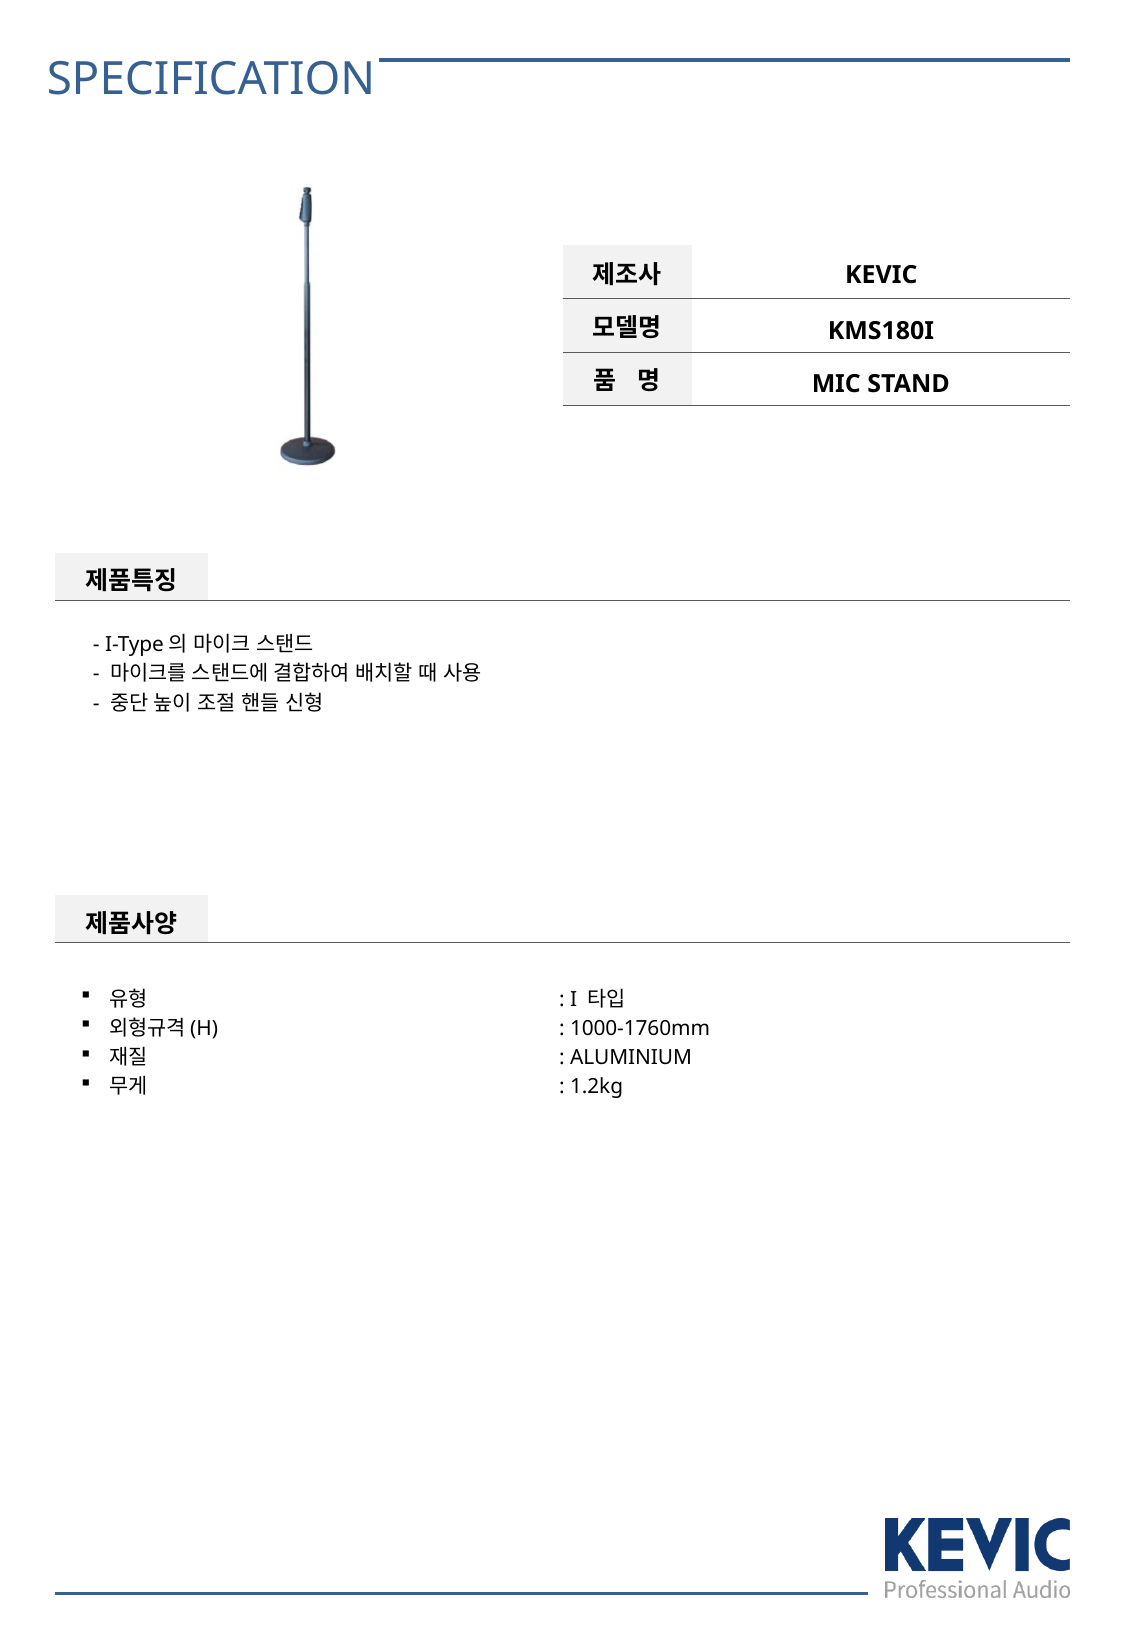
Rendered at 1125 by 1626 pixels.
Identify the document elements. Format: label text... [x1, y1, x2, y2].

picture [261, 170, 347, 475]
picture [885, 1518, 1070, 1598]
list 유형 : I 타입 외형규격(H) : 1000-1760mm 재질 : ALUMINIUM 무게 : 1.2kg [66, 977, 1035, 1593]
list MIC STAND [692, 352, 1070, 405]
list KMS180I [692, 298, 1070, 352]
list - I-Type의 마이크 스탠드 - 마이크를 스탠드에 결합하여 배치할 때 사용 - 중단 높이 조절 핸들 신형 [78, 623, 1047, 872]
